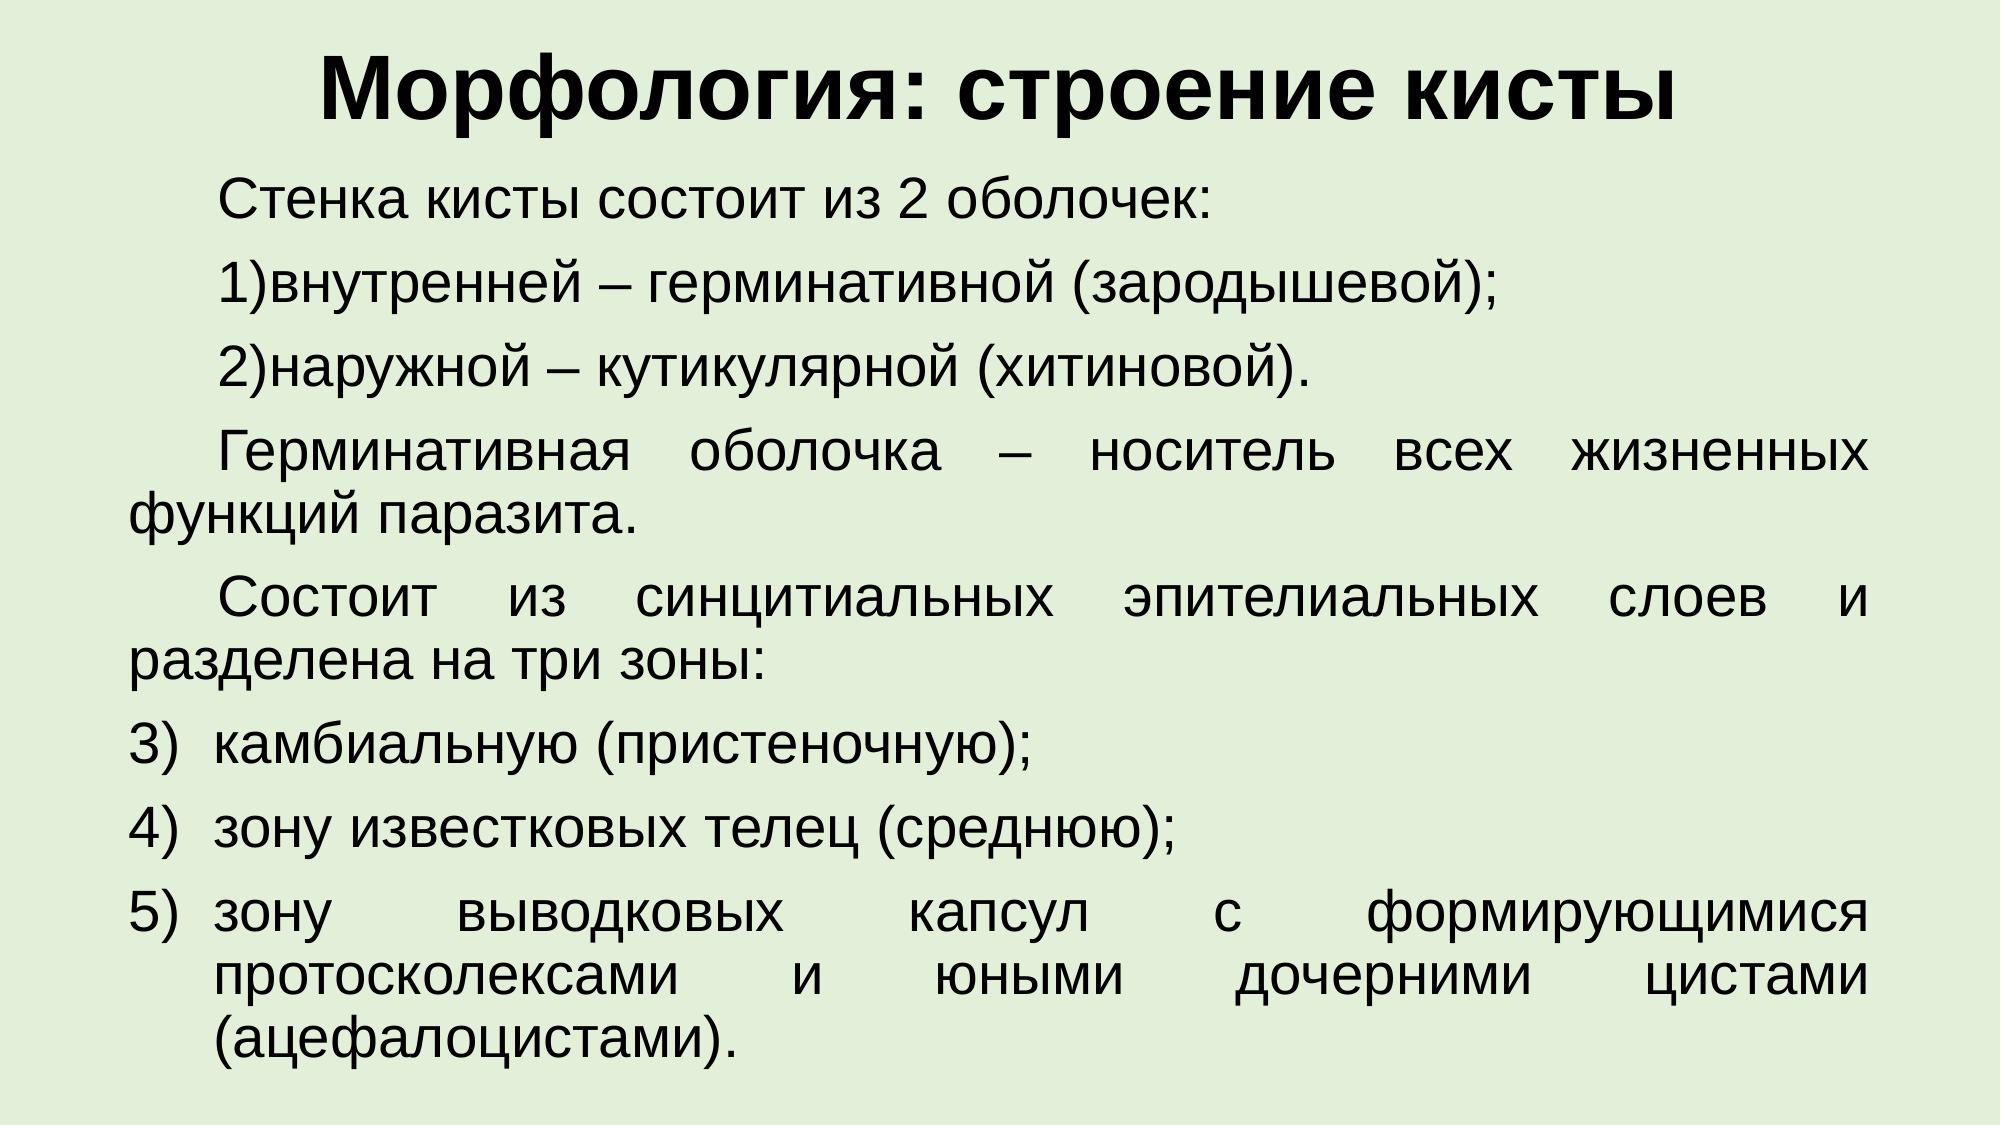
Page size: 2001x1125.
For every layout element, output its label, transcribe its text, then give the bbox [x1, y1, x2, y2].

list Стенка кисты состоит из 2 оболочек: внутренней – герминативной (зародышевой); наружной – кутикулярной (хитиновой). Герминативная оболочка – носитель всех жизненных функций паразита. Состоит из синцитиальных эпителиальных слоев и разделена на три зоны: камбиальную (пристеночную); зону известковых телец (среднюю); зону выводковых капсул с формирующимися протосколексами и юными дочерними цистами (ацефалоцистами). [114, 160, 1886, 1125]
title Морфология: строение кисты [167, 19, 1833, 160]
